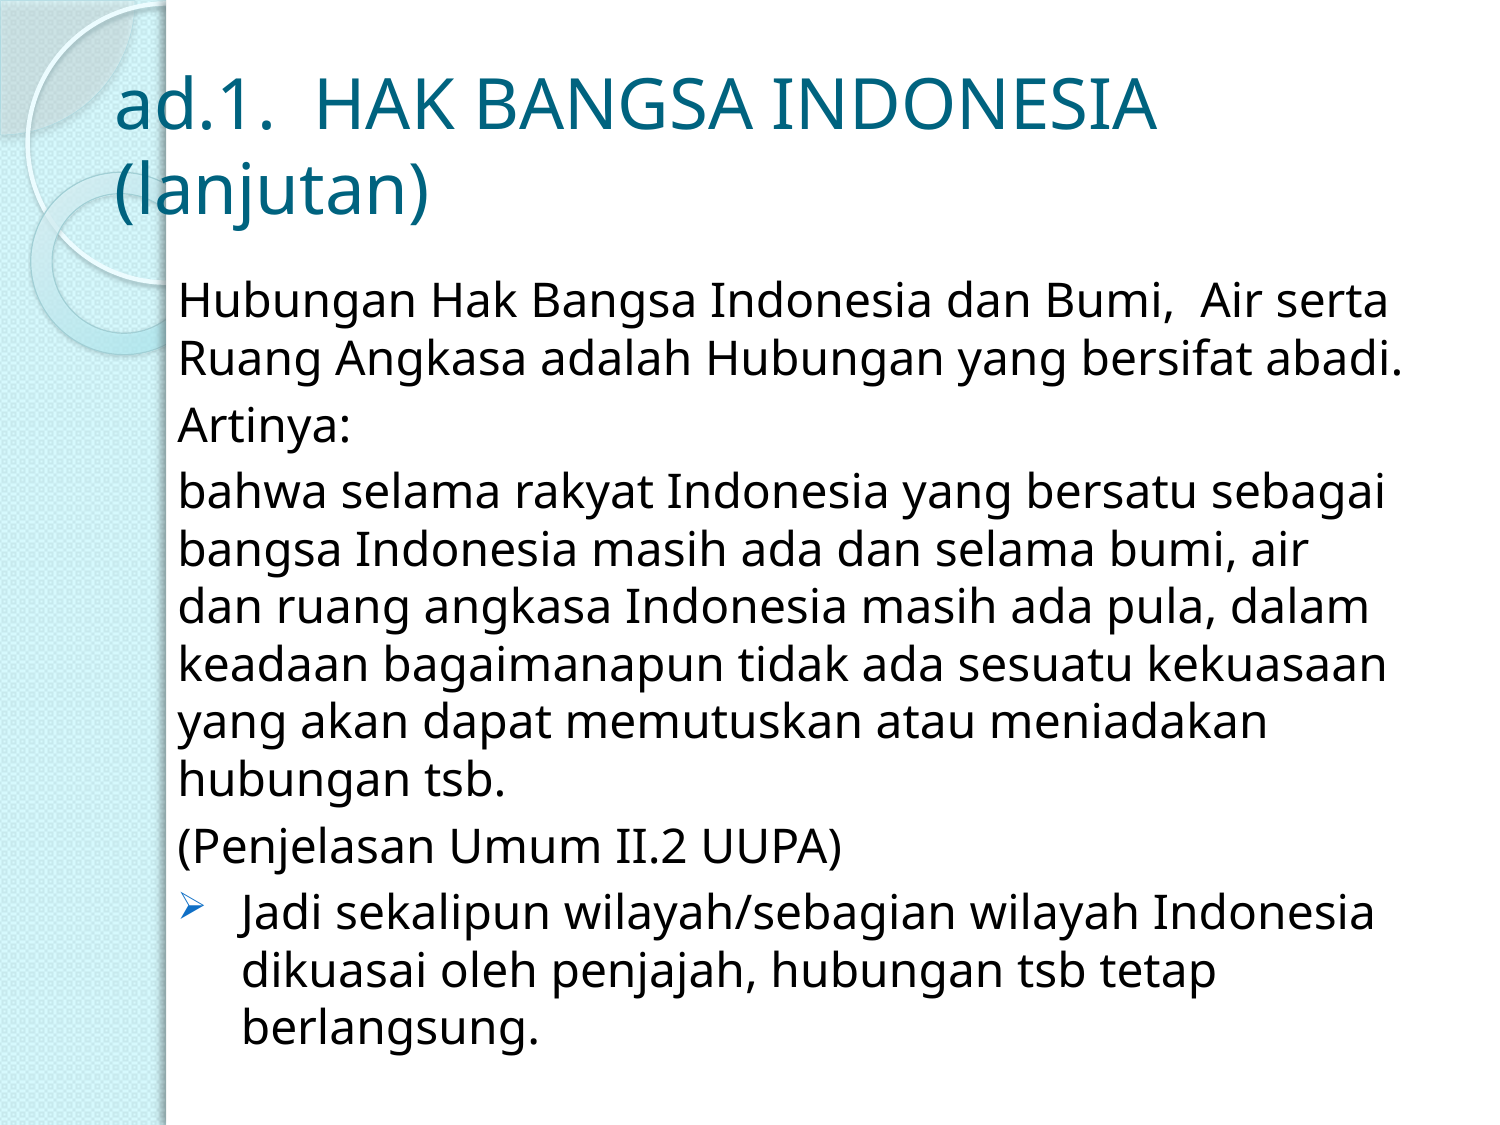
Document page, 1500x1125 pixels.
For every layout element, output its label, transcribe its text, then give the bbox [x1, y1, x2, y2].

list Hubungan Hak Bangsa Indonesia dan Bumi, Air serta Ruang Angkasa adalah Hubungan yang bersifat abadi. Artinya: bahwa selama rakyat Indonesia yang bersatu sebagai bangsa Indonesia masih ada dan selama bumi, air dan ruang angkasa Indonesia masih ada pula, dalam keadaan bagaimanapun tidak ada sesuatu kekuasaan yang akan dapat memutuskan atau meniadakan hubungan tsb. (Penjelasan Umum II.2 UUPA) Jadi sekalipun wilayah/sebagian wilayah Indonesia dikuasai oleh penjajah, hubungan tsb tetap berlangsung. [162, 262, 1425, 1075]
title ad.1. HAK BANGSA INDONESIA (lanjutan) [99, 50, 1425, 238]
